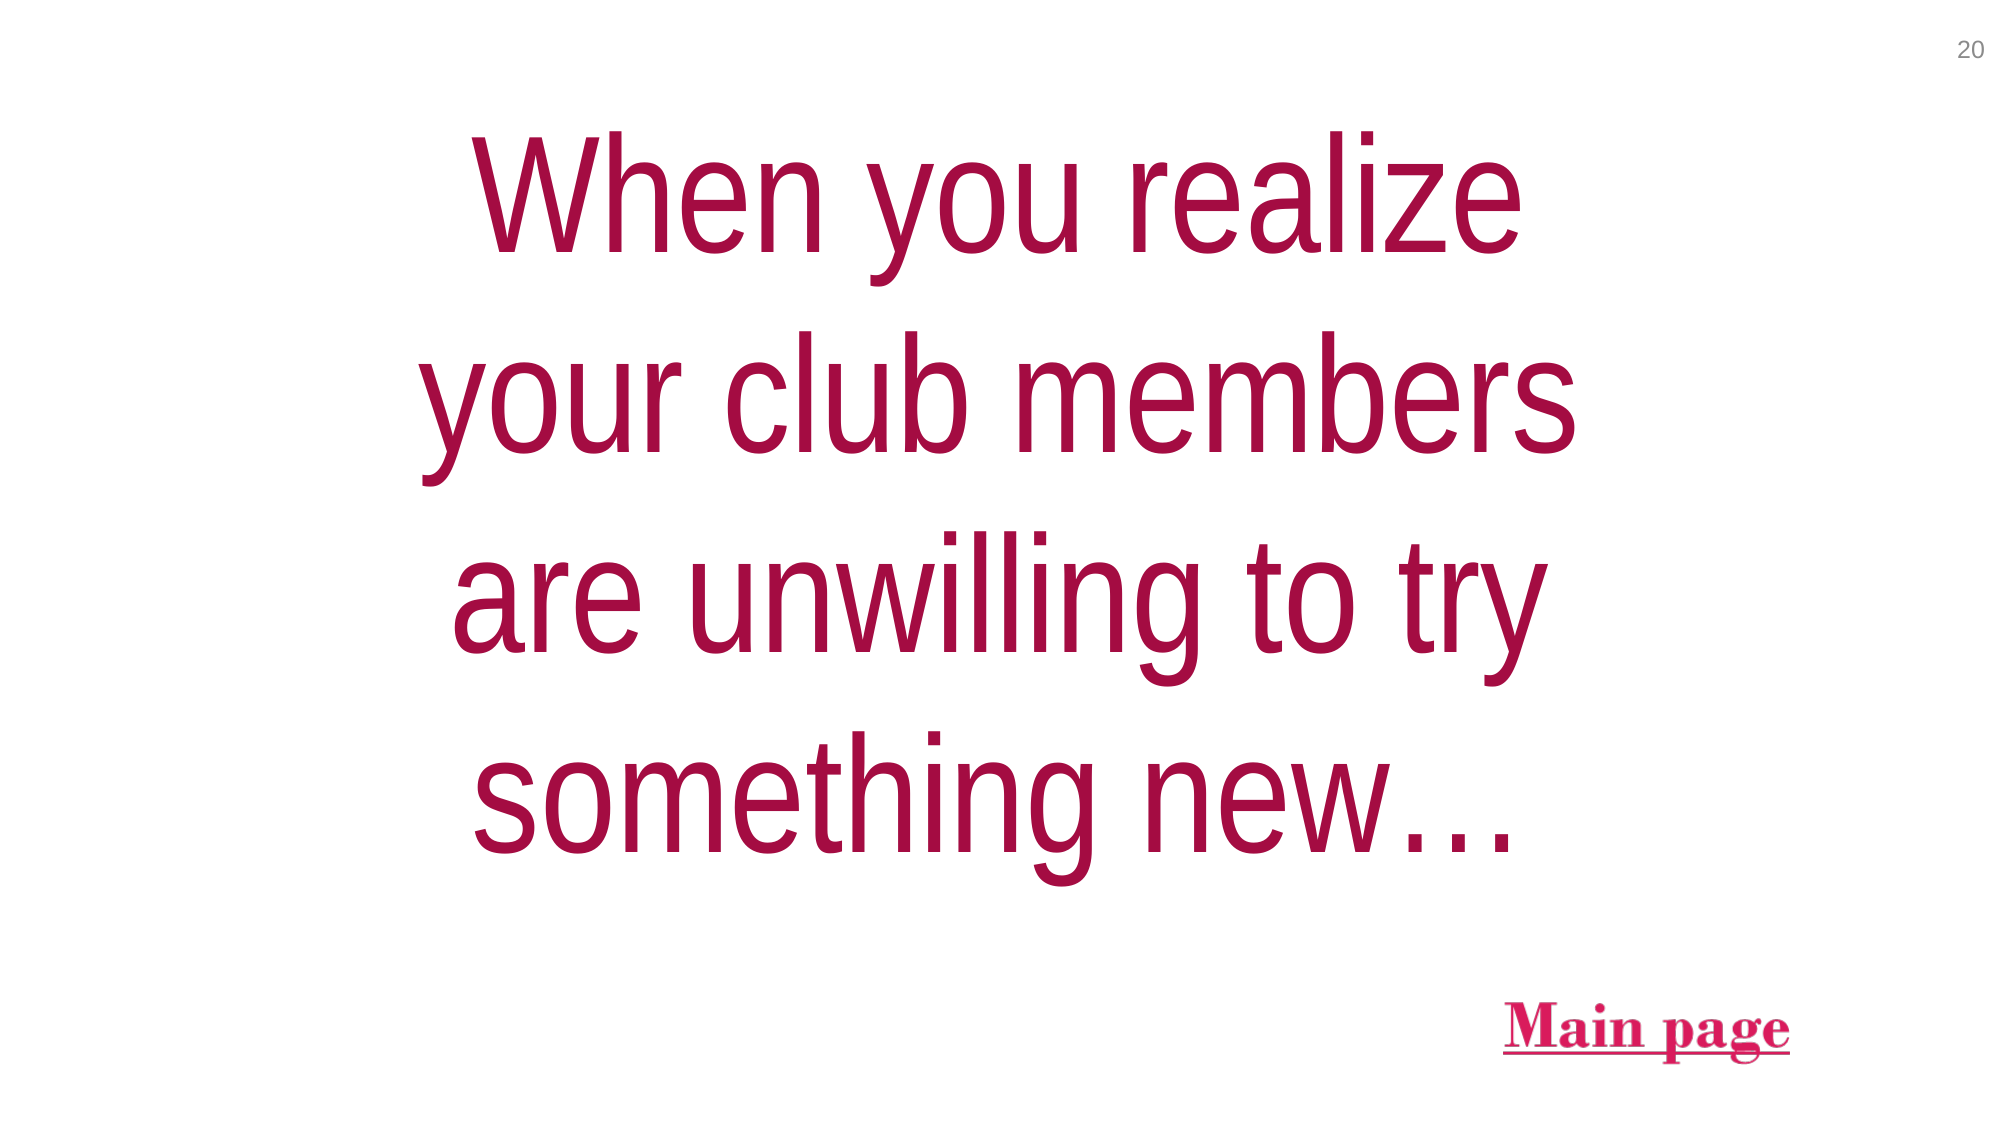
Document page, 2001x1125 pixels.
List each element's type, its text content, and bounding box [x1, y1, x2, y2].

text_box When you realize your club members are unwilling to try something new… [362, 78, 1638, 894]
picture [1463, 965, 1831, 1106]
slide_number 20 [1930, 19, 2000, 79]
